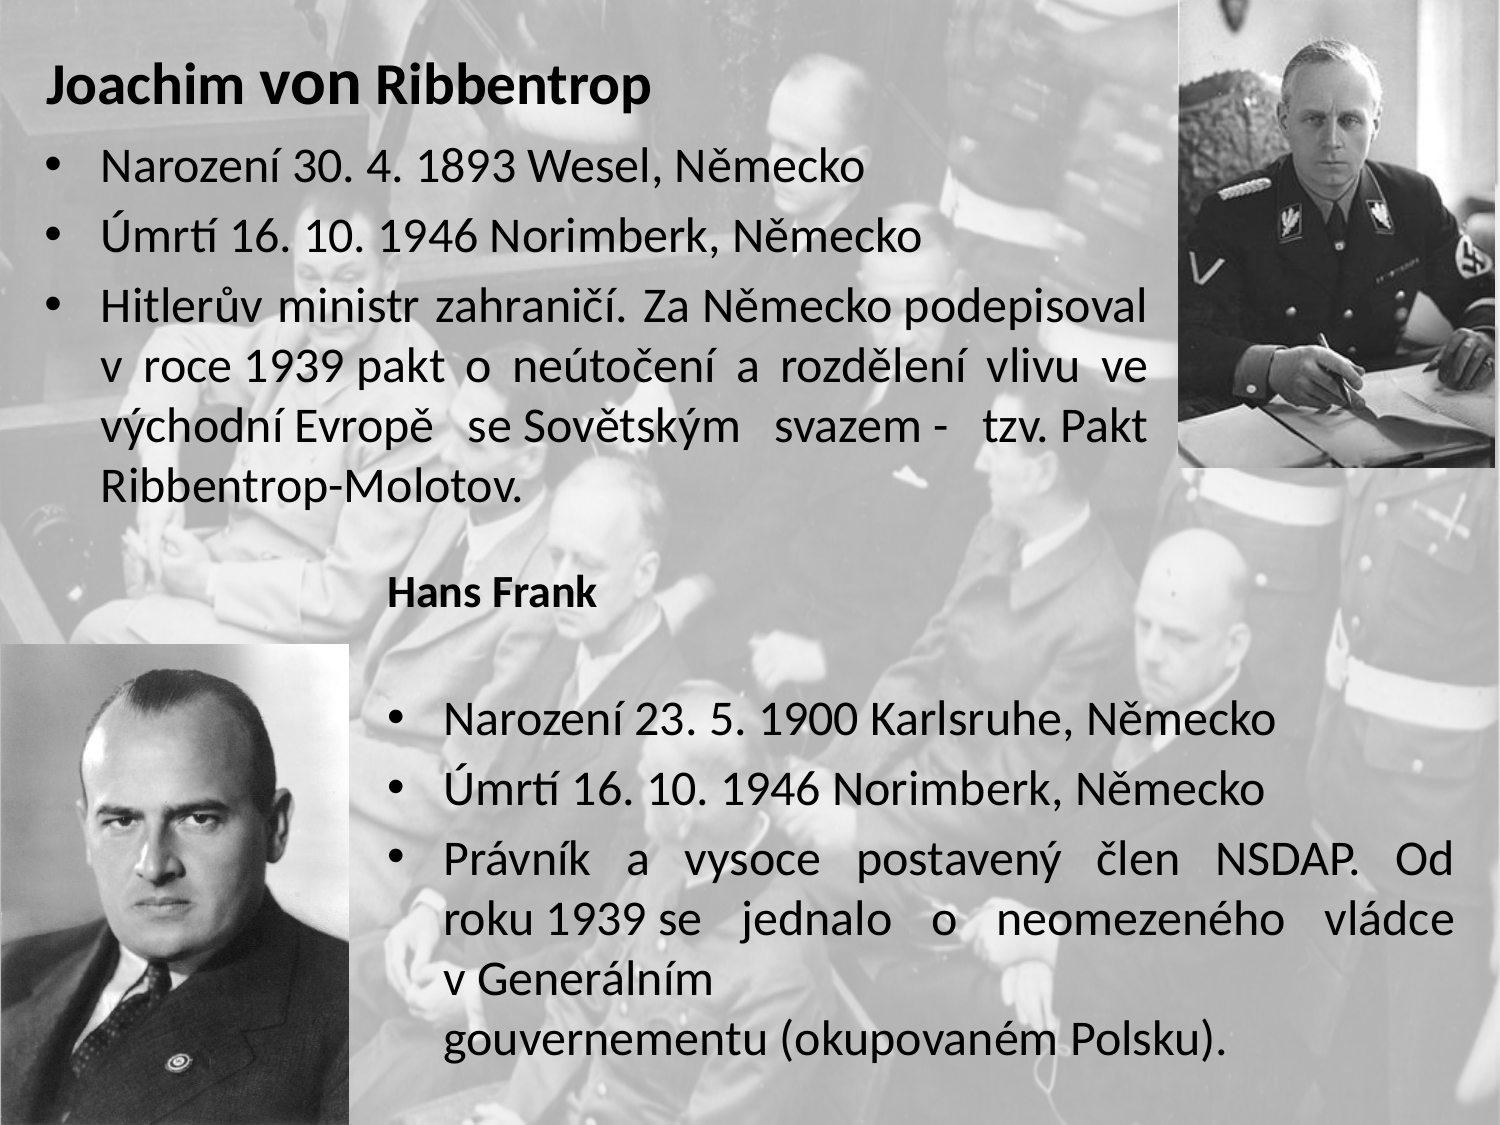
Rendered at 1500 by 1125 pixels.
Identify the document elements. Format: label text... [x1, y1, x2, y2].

list Narození 30. 4. 1893 Wesel, Německo Úmrtí 16. 10. 1946 Norimberk, Německo Hitlerův ministr zahraničí. Za Německo podepisoval v roce 1939 pakt o neútočení a rozdělení vlivu ve východní Evropě se Sovětským svazem - tzv. Pakt Ribbentrop-Molotov. [29, 125, 1164, 528]
text_box Hans Frank [371, 552, 762, 681]
list Narození 23. 5. 1900 Karlsruhe, Německo Úmrtí 16. 10. 1946 Norimberk, Německo Právník a vysoce postavený člen NSDAP. Od roku 1939 se jednalo o neomezeného vládce v Generálním gouvernementu (okupovaném Polsku). [371, 678, 1471, 1092]
title Joachim von Ribbentrop [31, 1, 717, 125]
picture [1, 644, 349, 1125]
picture [1178, 0, 1496, 469]
